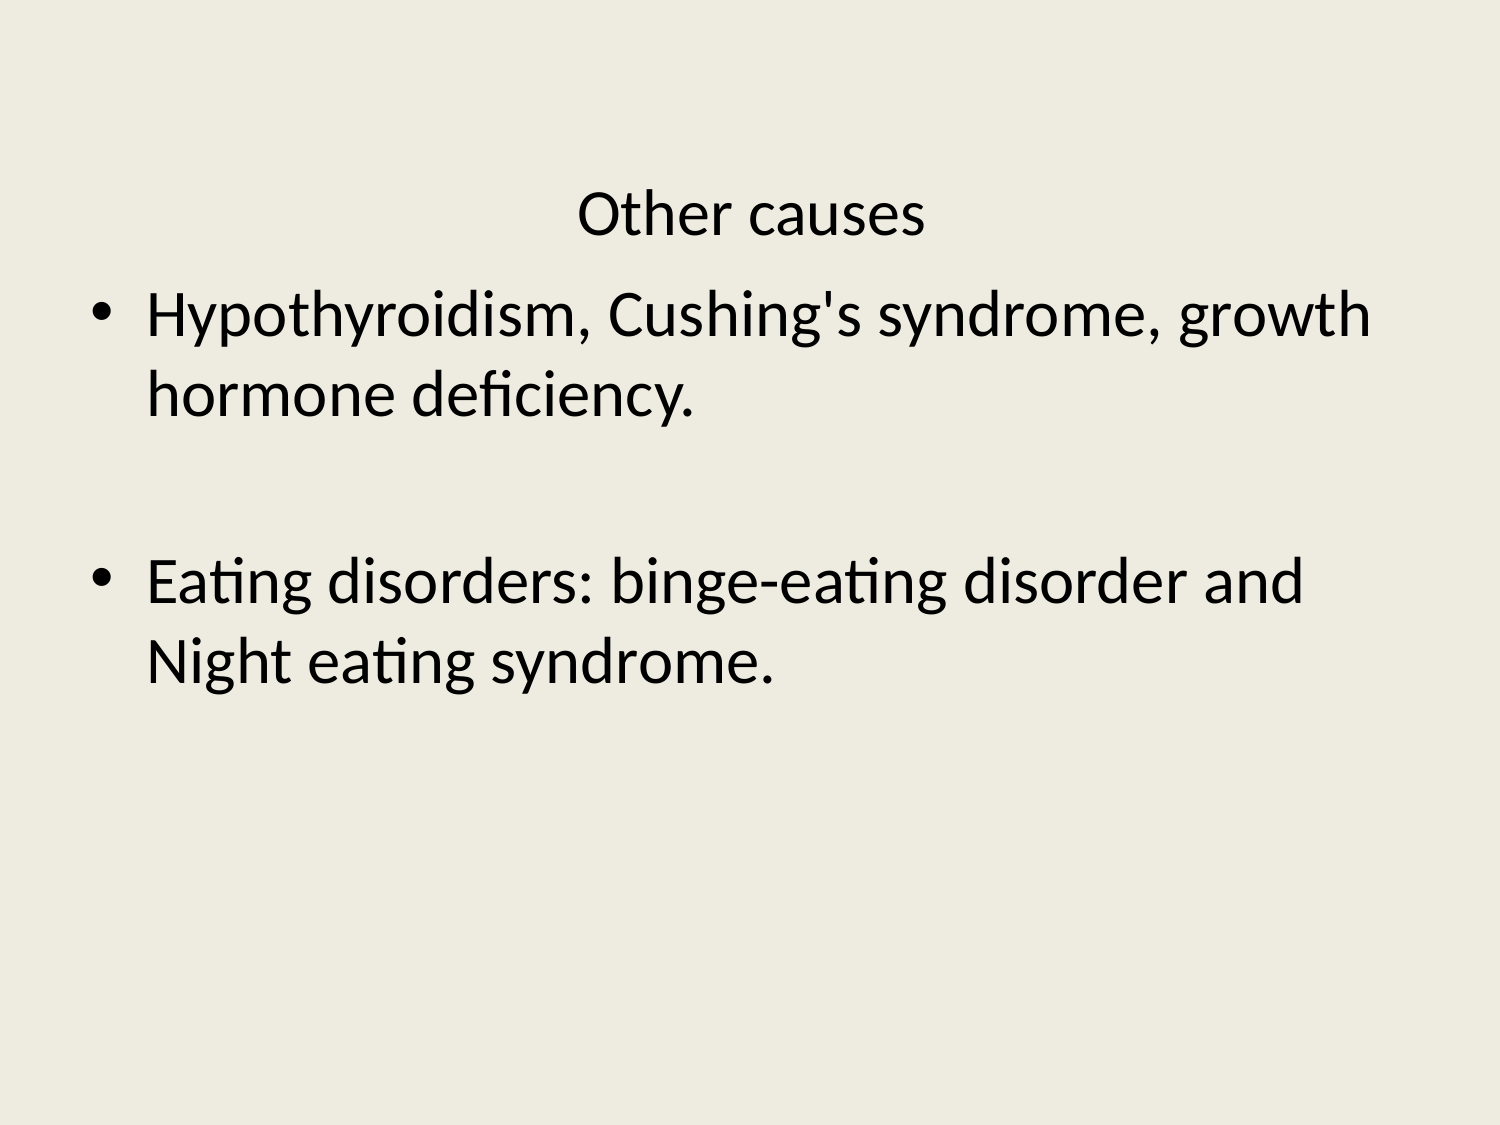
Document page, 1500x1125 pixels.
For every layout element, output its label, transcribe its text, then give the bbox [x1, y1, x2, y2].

list Hypothyroidism, Cushing's syndrome, growth hormone deficiency. Eating disorders: binge-eating disorder and Night eating syndrome. [75, 262, 1425, 1005]
title Other causes [76, 160, 1427, 336]
